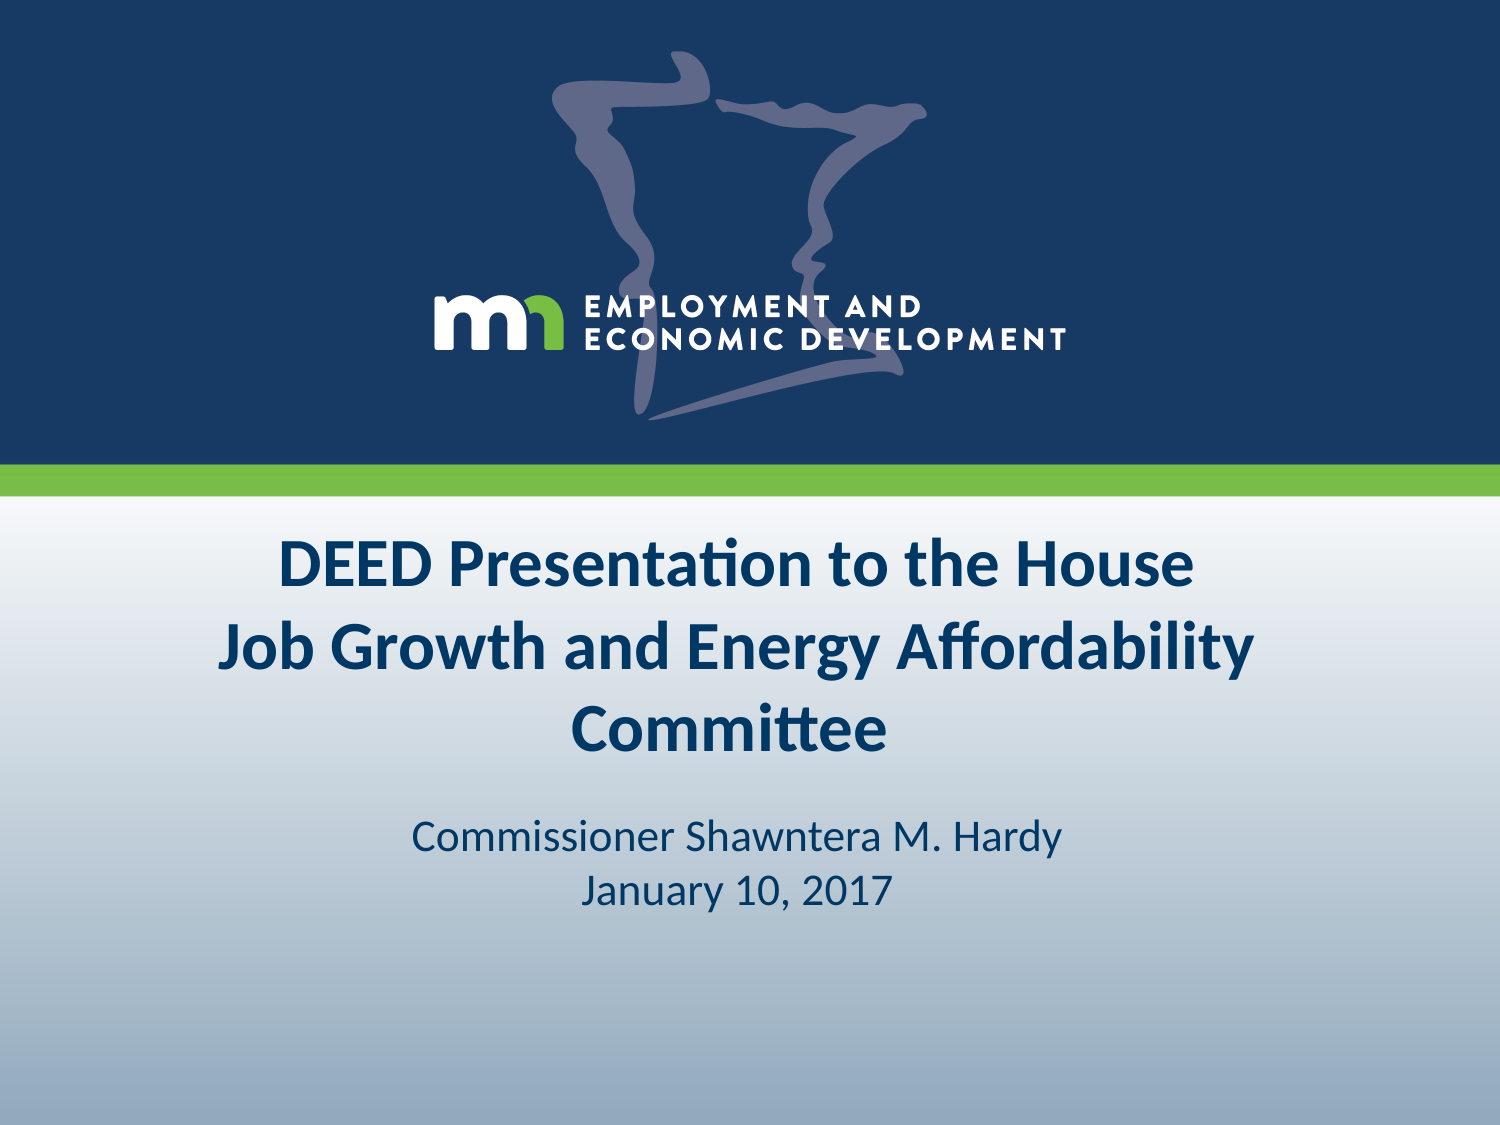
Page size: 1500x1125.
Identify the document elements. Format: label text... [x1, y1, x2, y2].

picture [0, 0, 1500, 1125]
title DEED Presentation to the House Job Growth and Energy Affordability Committee [75, 508, 1400, 775]
subtitle Commissioner Shawntera M. Hardy January 10, 2017 [75, 798, 1400, 924]
